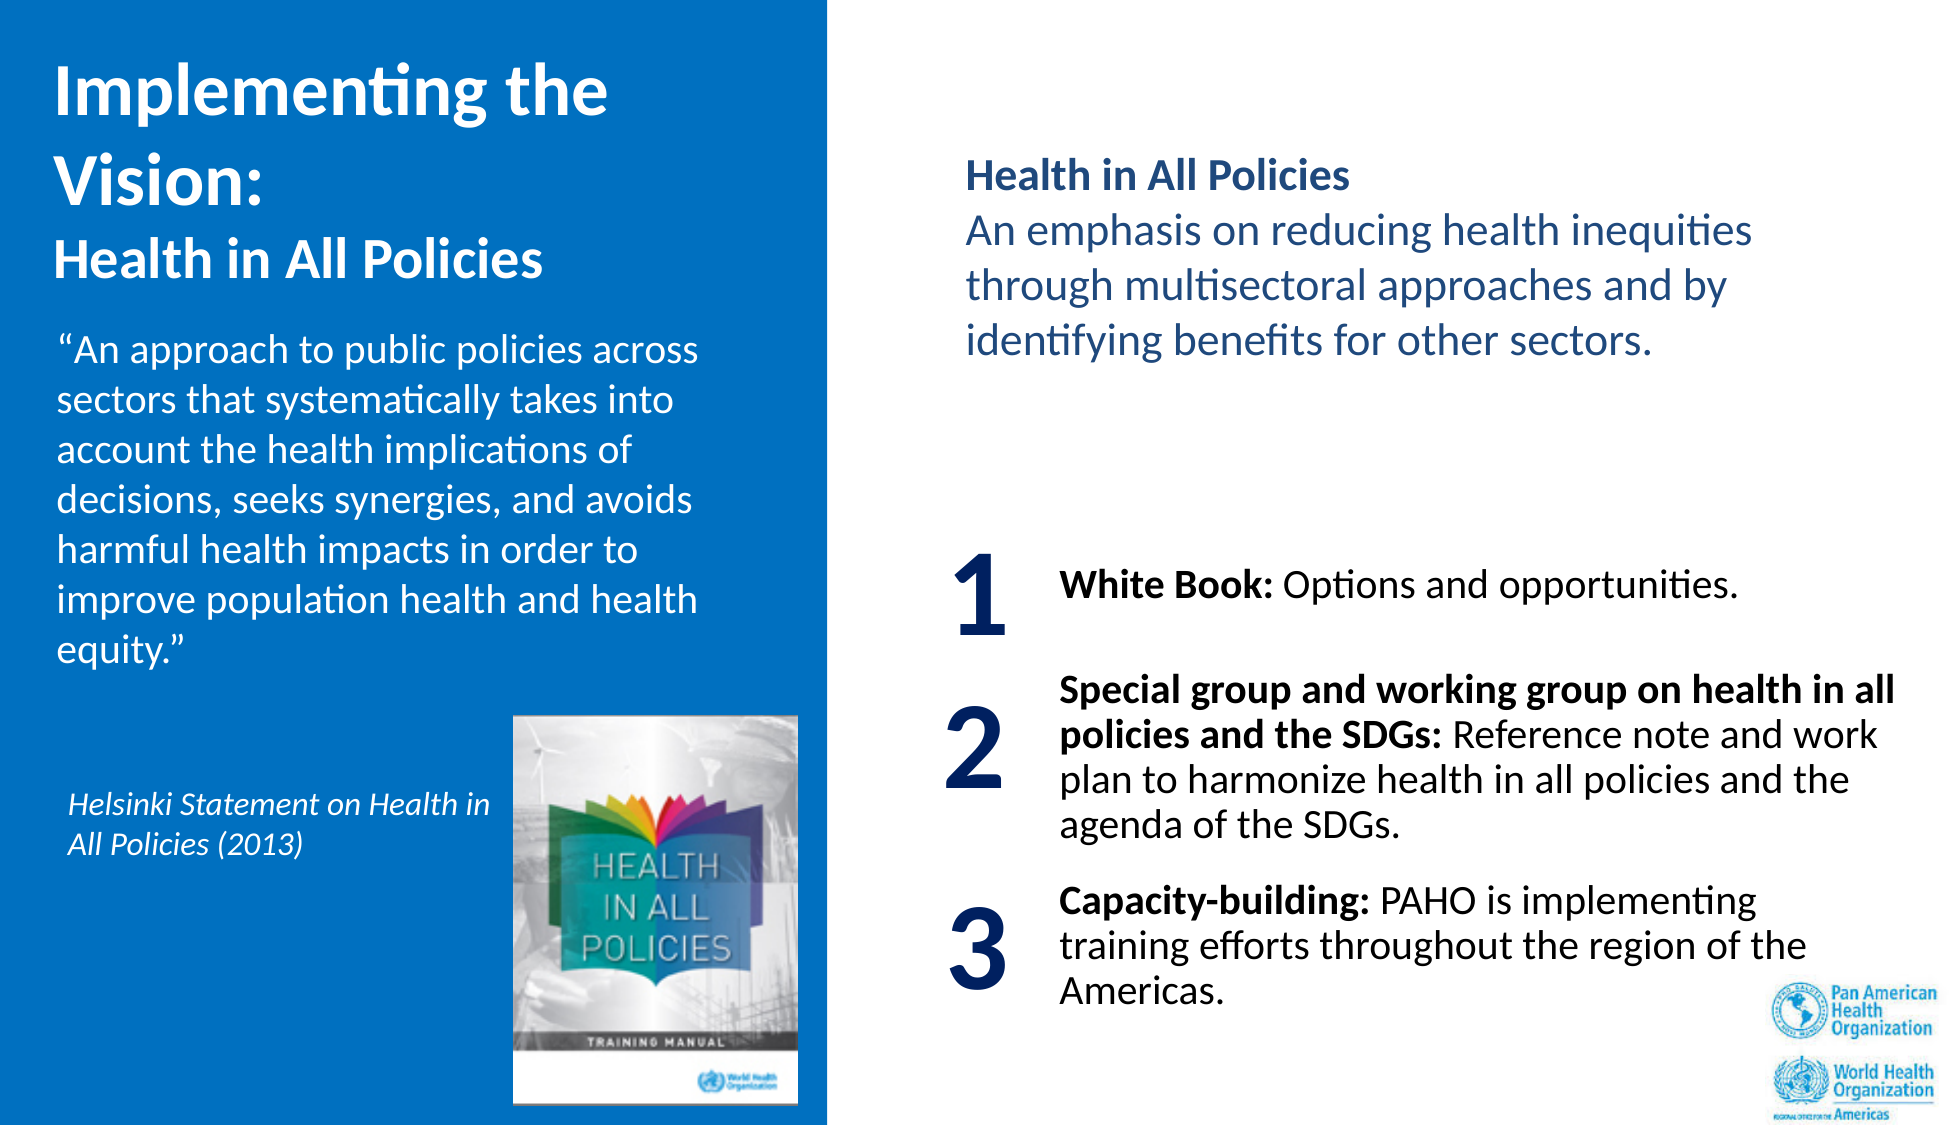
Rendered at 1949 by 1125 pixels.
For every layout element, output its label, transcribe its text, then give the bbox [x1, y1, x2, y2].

text_box White Book: Options and opportunities. [1040, 507, 1872, 662]
text_box 3 [930, 857, 1039, 1047]
text_box Special group and working group on health in all policies and the SDGs: Reference note and work plan to harmonize health in all policies and the agenda of the SDGs. [1039, 680, 1949, 835]
text_box Helsinki Statement on Health in All Policies (2013) [53, 775, 508, 870]
list “An approach to public policies across sectors that systematically takes into account the health implications of decisions, seeks synergies, and avoids harmful health impacts in order to improve population health and health equity.” [41, 314, 739, 870]
text_box 2 [927, 656, 1036, 846]
text_box Capacity-building: PAHO is implementing training efforts throughout the region of the Americas. [1039, 868, 1872, 1024]
text_box [0, 0, 828, 1125]
text_box 1 [931, 503, 1040, 693]
picture [1765, 968, 1949, 1125]
text_box Health in All Policies An emphasis on reducing health inequities through multisectoral approaches and by identifying benefits for other sectors. [950, 137, 1837, 372]
title Implementing the Vision: Health in All Policies [38, 42, 771, 289]
picture [513, 715, 798, 1107]
